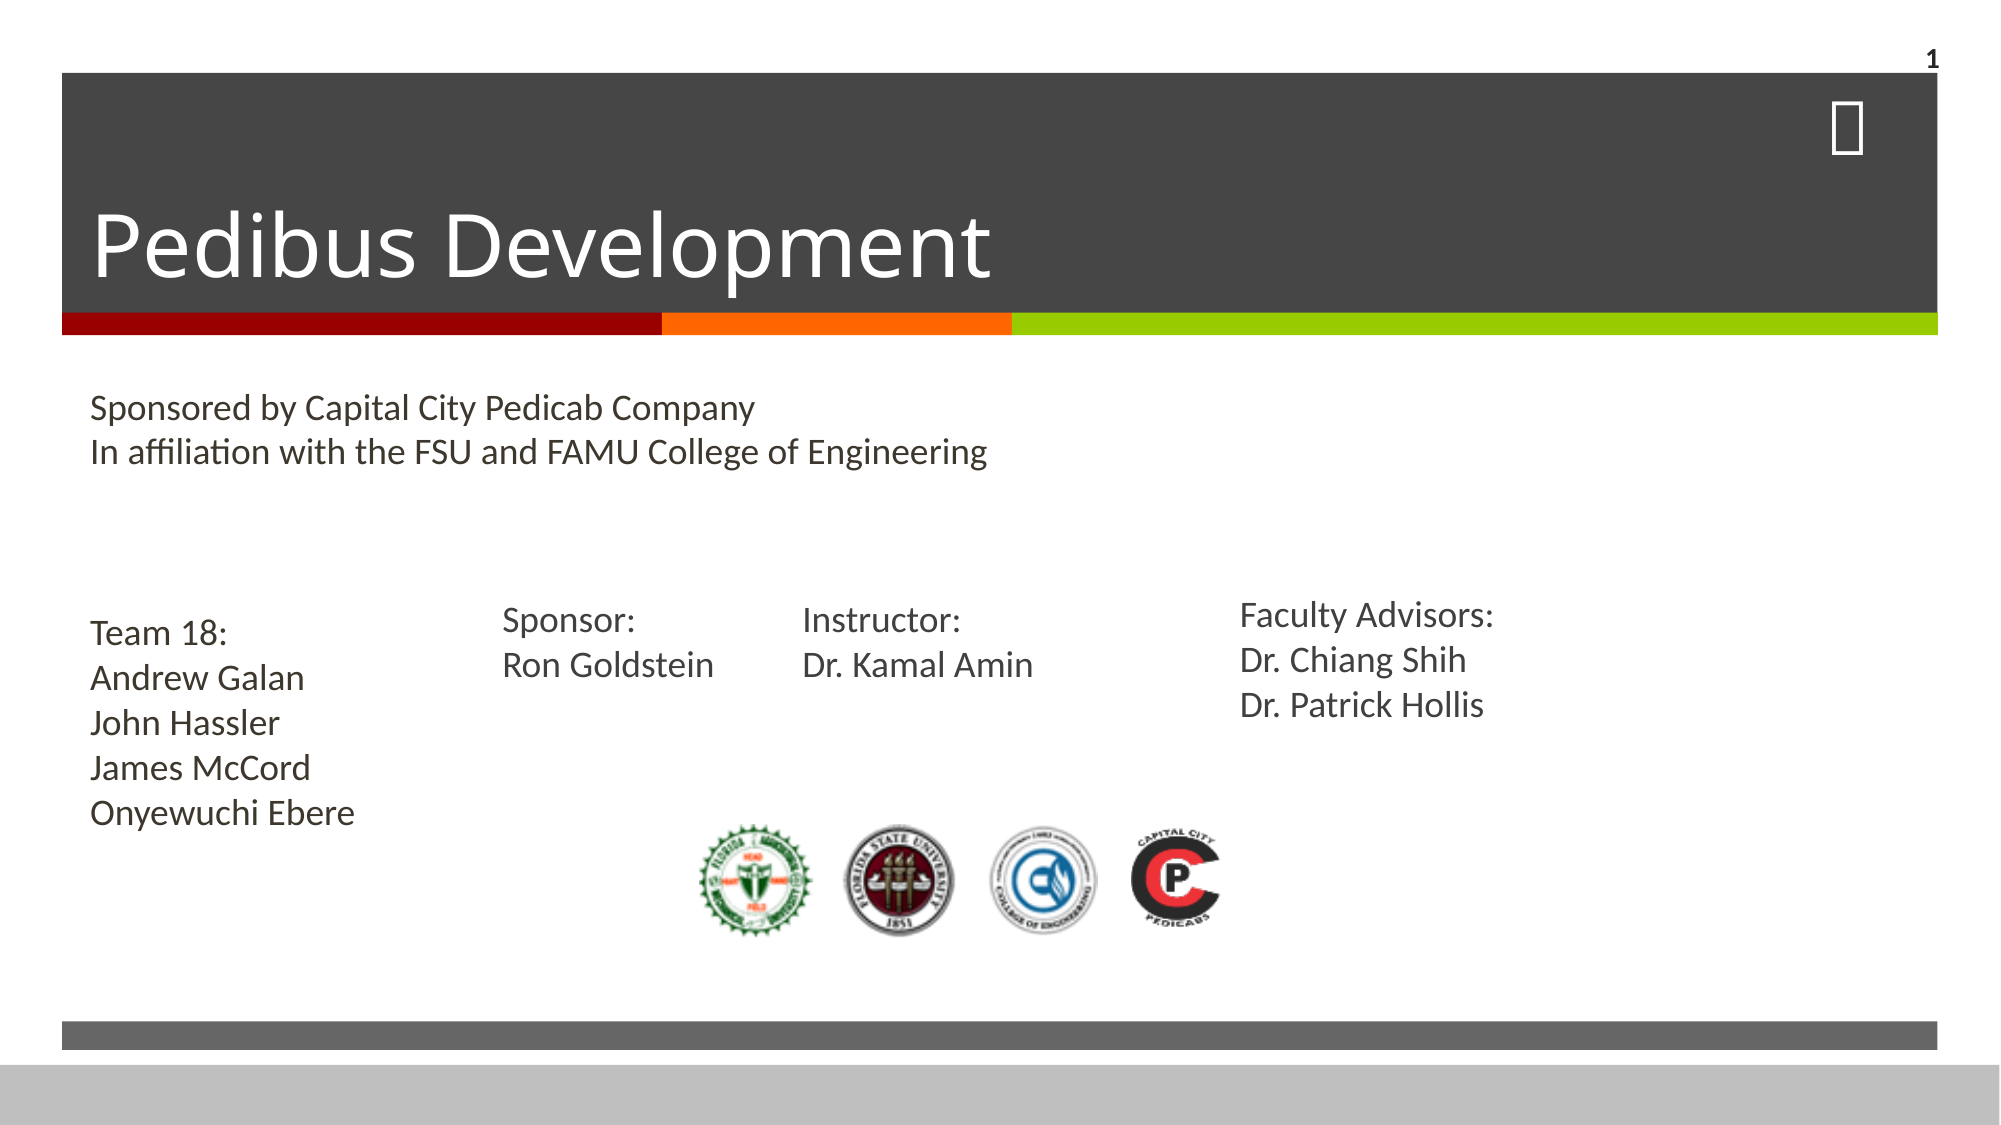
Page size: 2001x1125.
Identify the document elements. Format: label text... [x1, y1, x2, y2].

slide_number 1 [1816, 27, 1955, 87]
title Pedibus Development [75, 162, 1620, 303]
subtitle Sponsored by Capital City Pedicab Company In affiliation with the FSU and FAMU College of Engineering Team 18: Andrew Galan John Hassler James McCord Onyewuchi Ebere [75, 375, 1280, 975]
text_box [699, 824, 1226, 940]
text_box Sponsor: Instructor: Ron Goldstein Dr. Kamal Amin [487, 587, 1200, 782]
text_box Faculty Advisors: Dr. Chiang Shih Dr. Patrick Hollis [1224, 582, 1650, 777]
